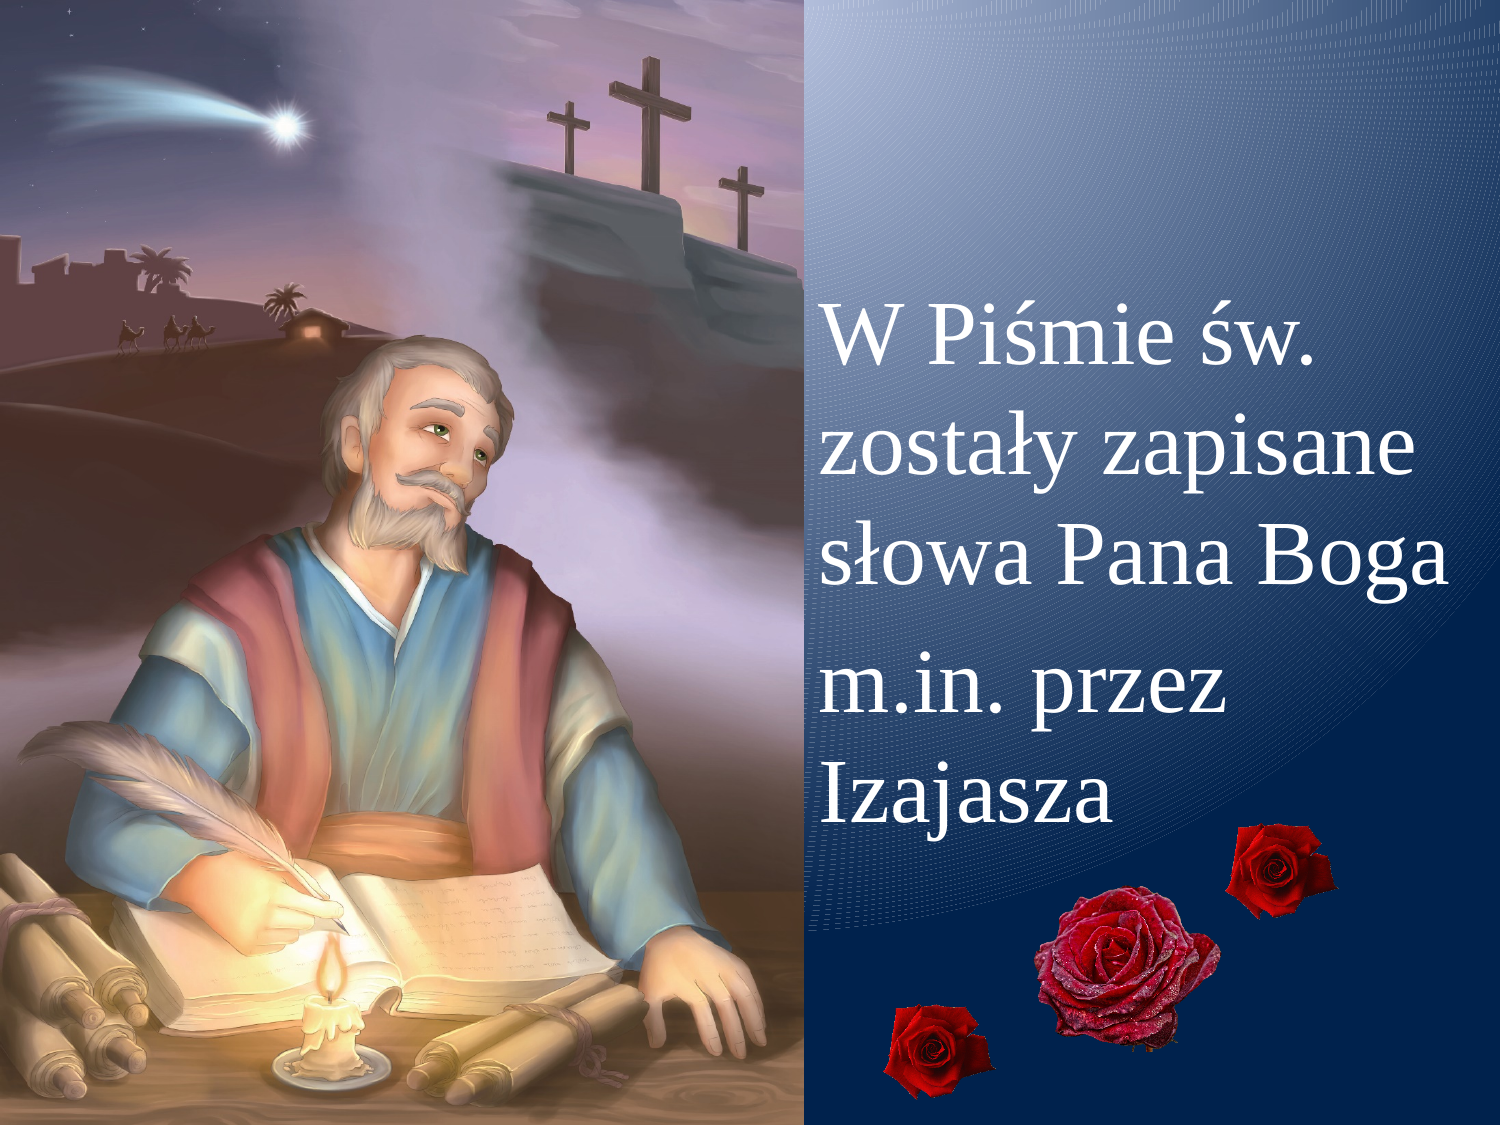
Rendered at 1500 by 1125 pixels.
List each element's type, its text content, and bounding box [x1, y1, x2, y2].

picture [1028, 817, 1353, 1052]
picture [0, 0, 804, 1125]
picture [867, 998, 1010, 1106]
list W Piśmie św. zostały zapisane słowa Pana Boga m.in. przez Izajasza [809, 137, 1500, 864]
